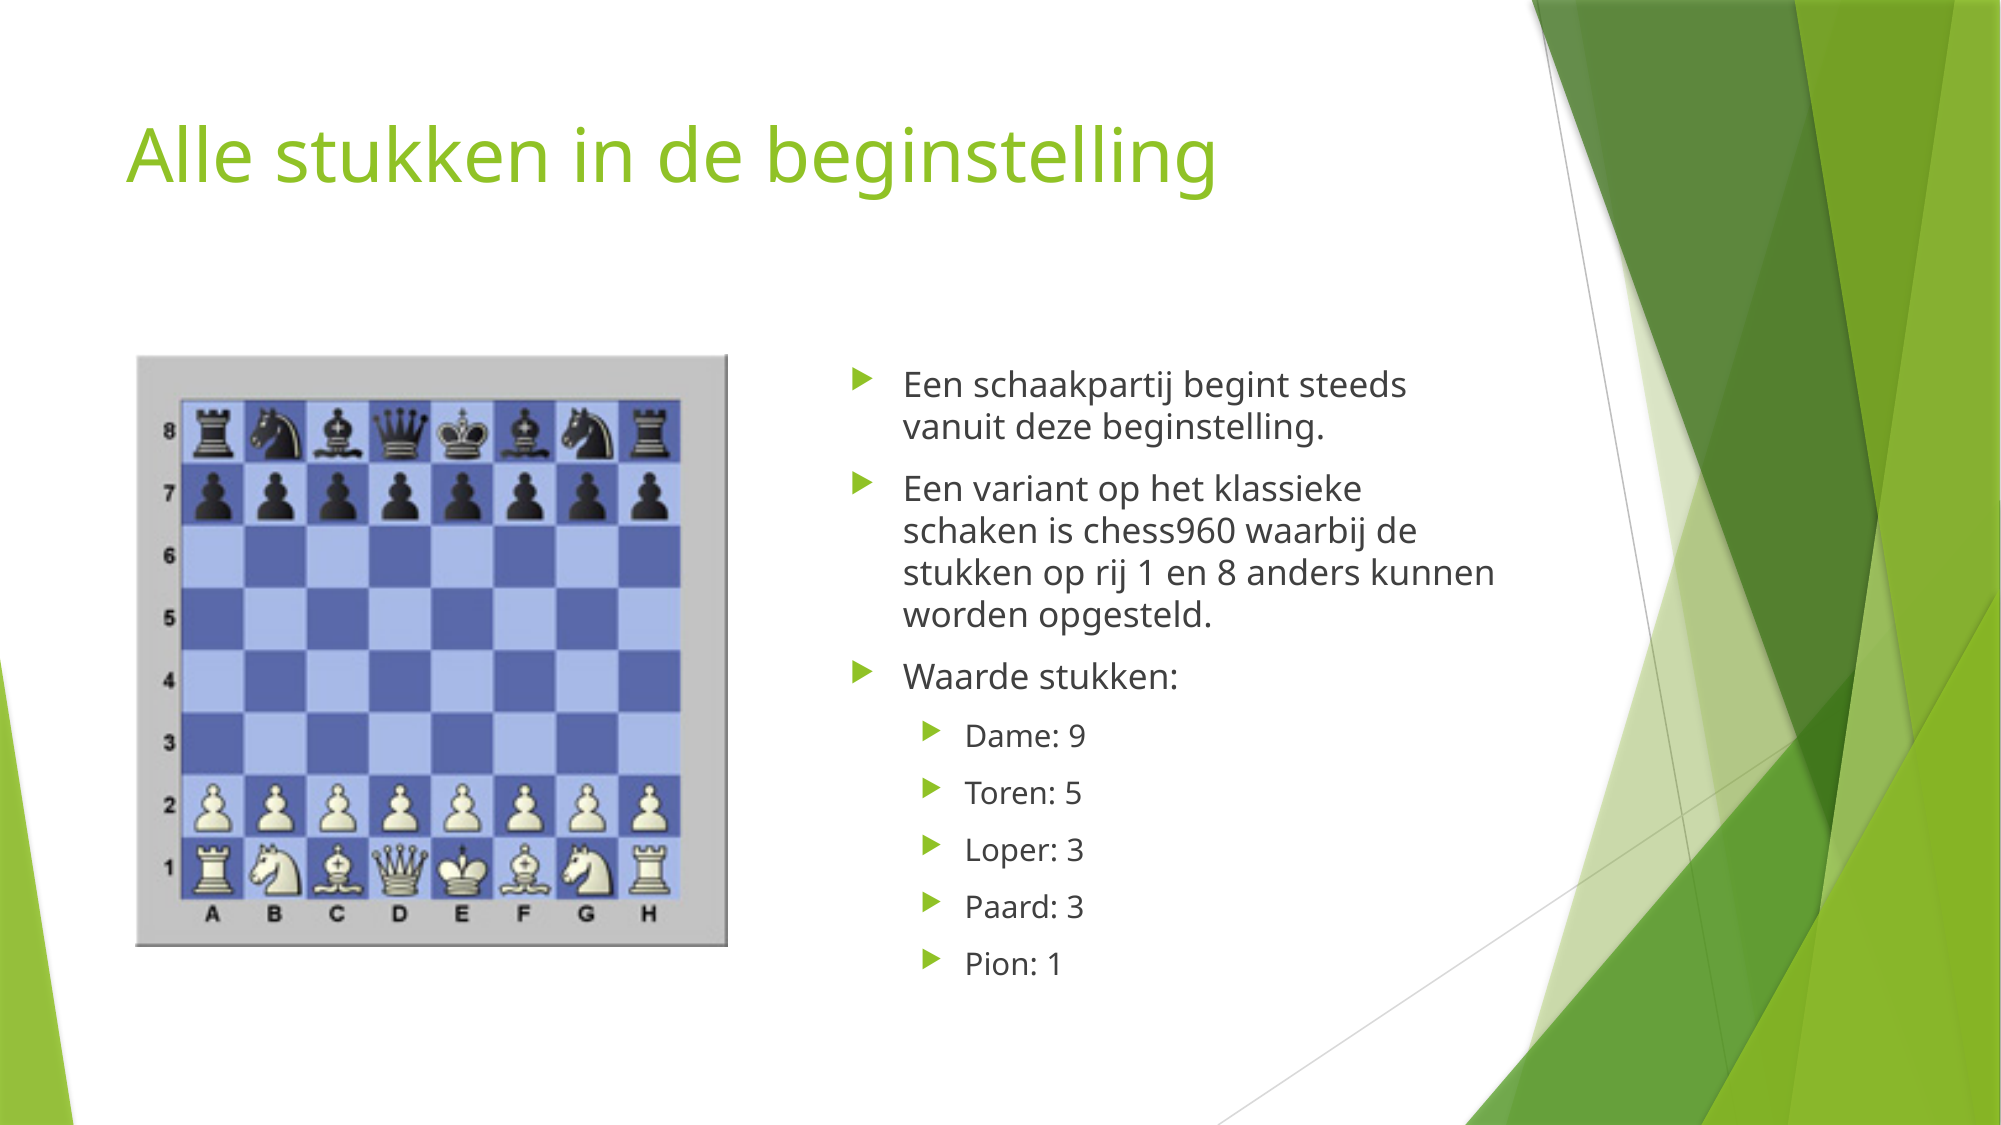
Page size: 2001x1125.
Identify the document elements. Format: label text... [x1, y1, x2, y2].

title Alle stukken in de beginstelling [111, 99, 1522, 254]
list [135, 353, 729, 947]
list Een schaakpartij begint steeds vanuit deze beginstelling. Een variant op het klassieke schaken is chess960 waarbij de stukken op rij 1 en 8 anders kunnen worden opgesteld. Waarde stukken: Dame: 9 Toren: 5 Loper: 3 Paard: 3 Pion: 1 [834, 354, 1522, 992]
